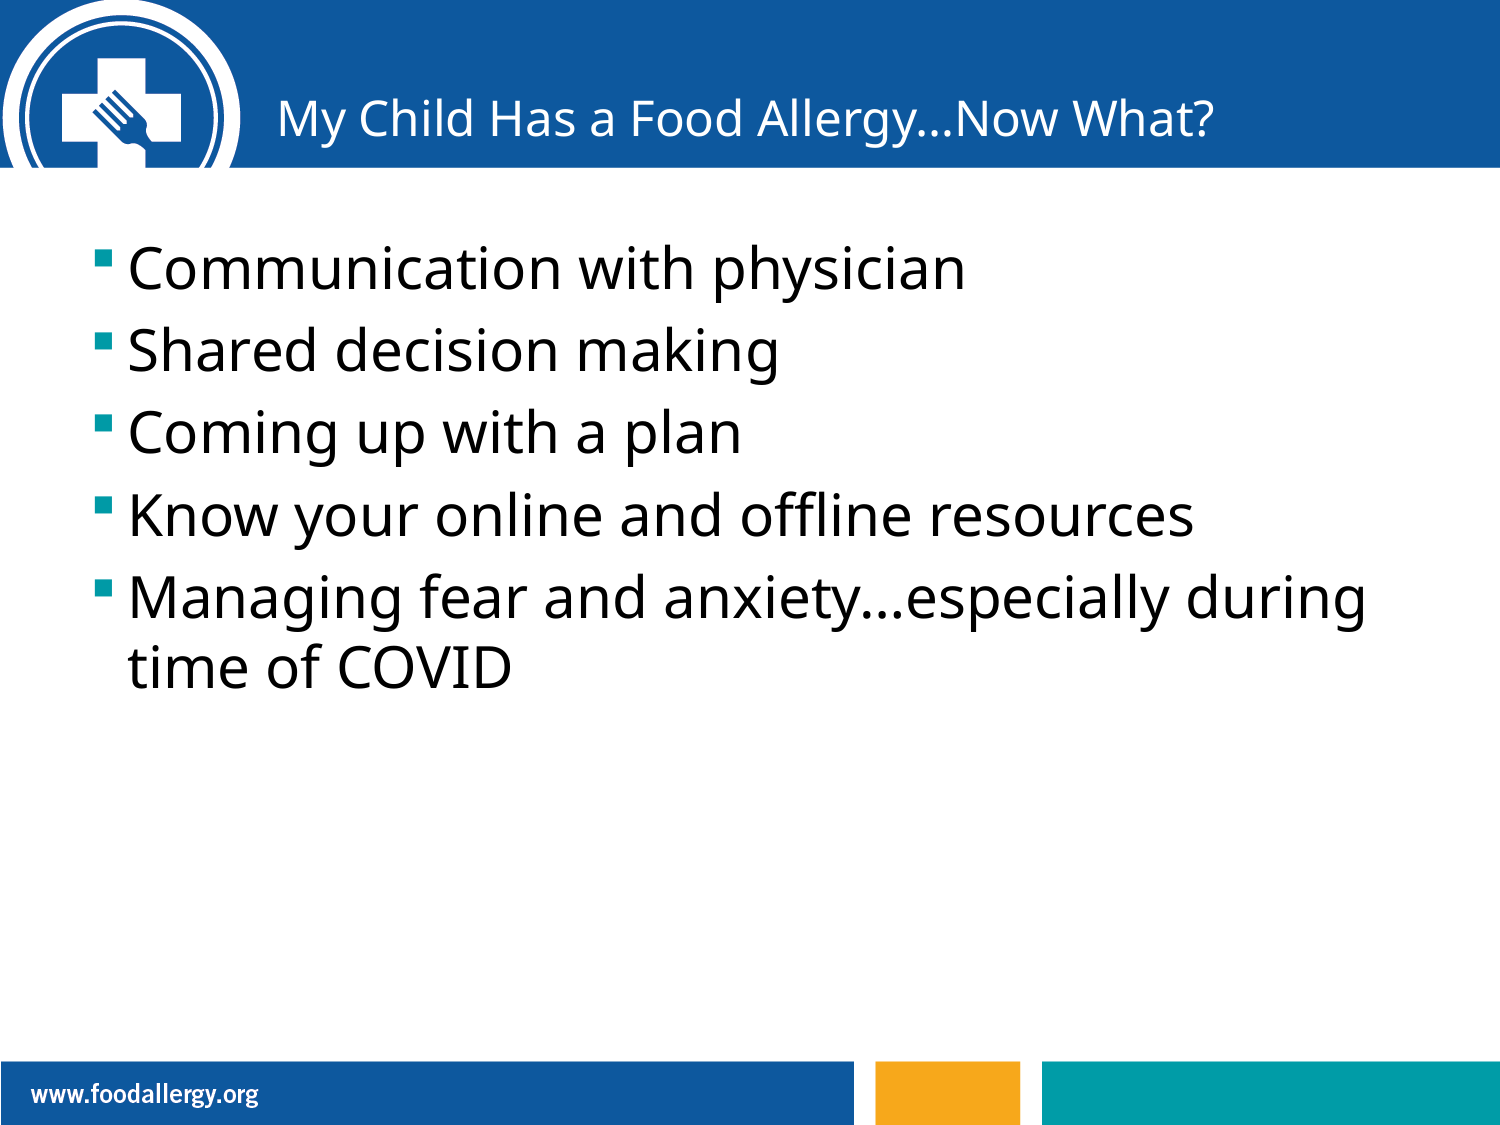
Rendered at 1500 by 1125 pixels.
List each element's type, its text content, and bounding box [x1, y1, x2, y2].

title My Child Has a Food Allergy…Now What? [261, 45, 1440, 155]
picture [0, 0, 1500, 1125]
list Communication with physician Shared decision making Coming up with a plan Know your online and offline resources Managing fear and anxiety…especially during time of COVID [75, 223, 1440, 1005]
